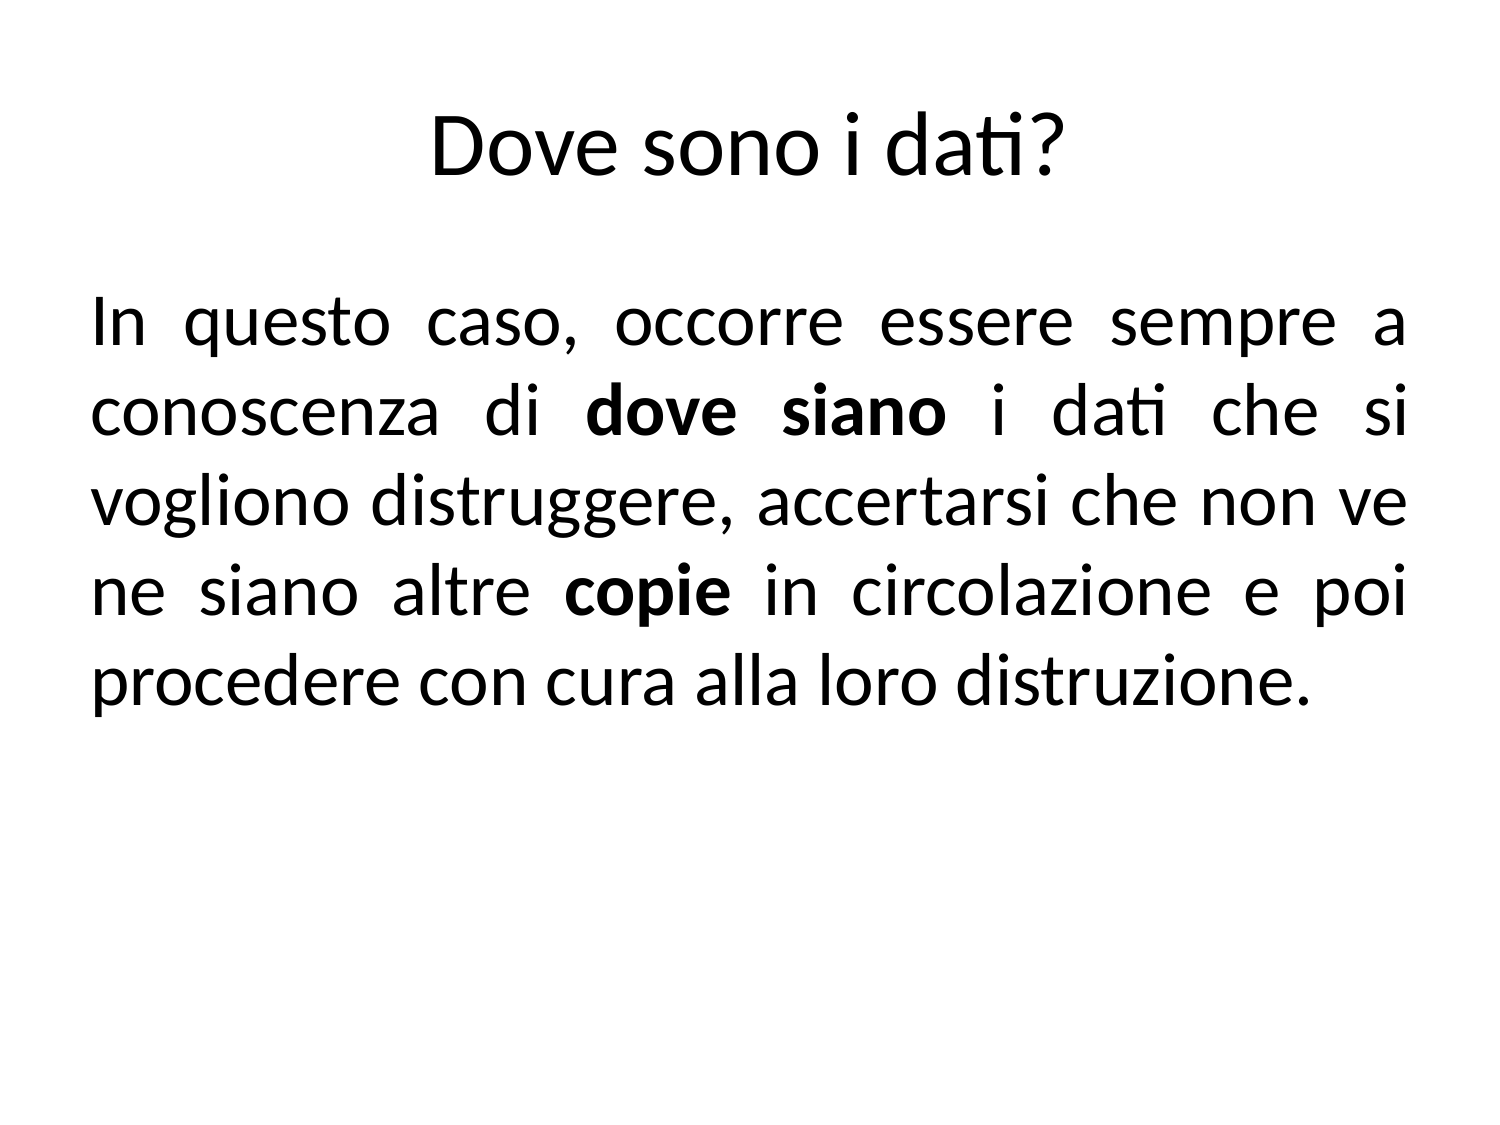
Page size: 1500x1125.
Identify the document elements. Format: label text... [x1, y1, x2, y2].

list In questo caso, occorre essere sempre a conoscenza di dove siano i dati che si vogliono distruggere, accertarsi che non ve ne siano altre copie in circolazione e poi procedere con cura alla loro distruzione. [75, 262, 1425, 1005]
title Dove sono i dati? [75, 45, 1425, 233]
